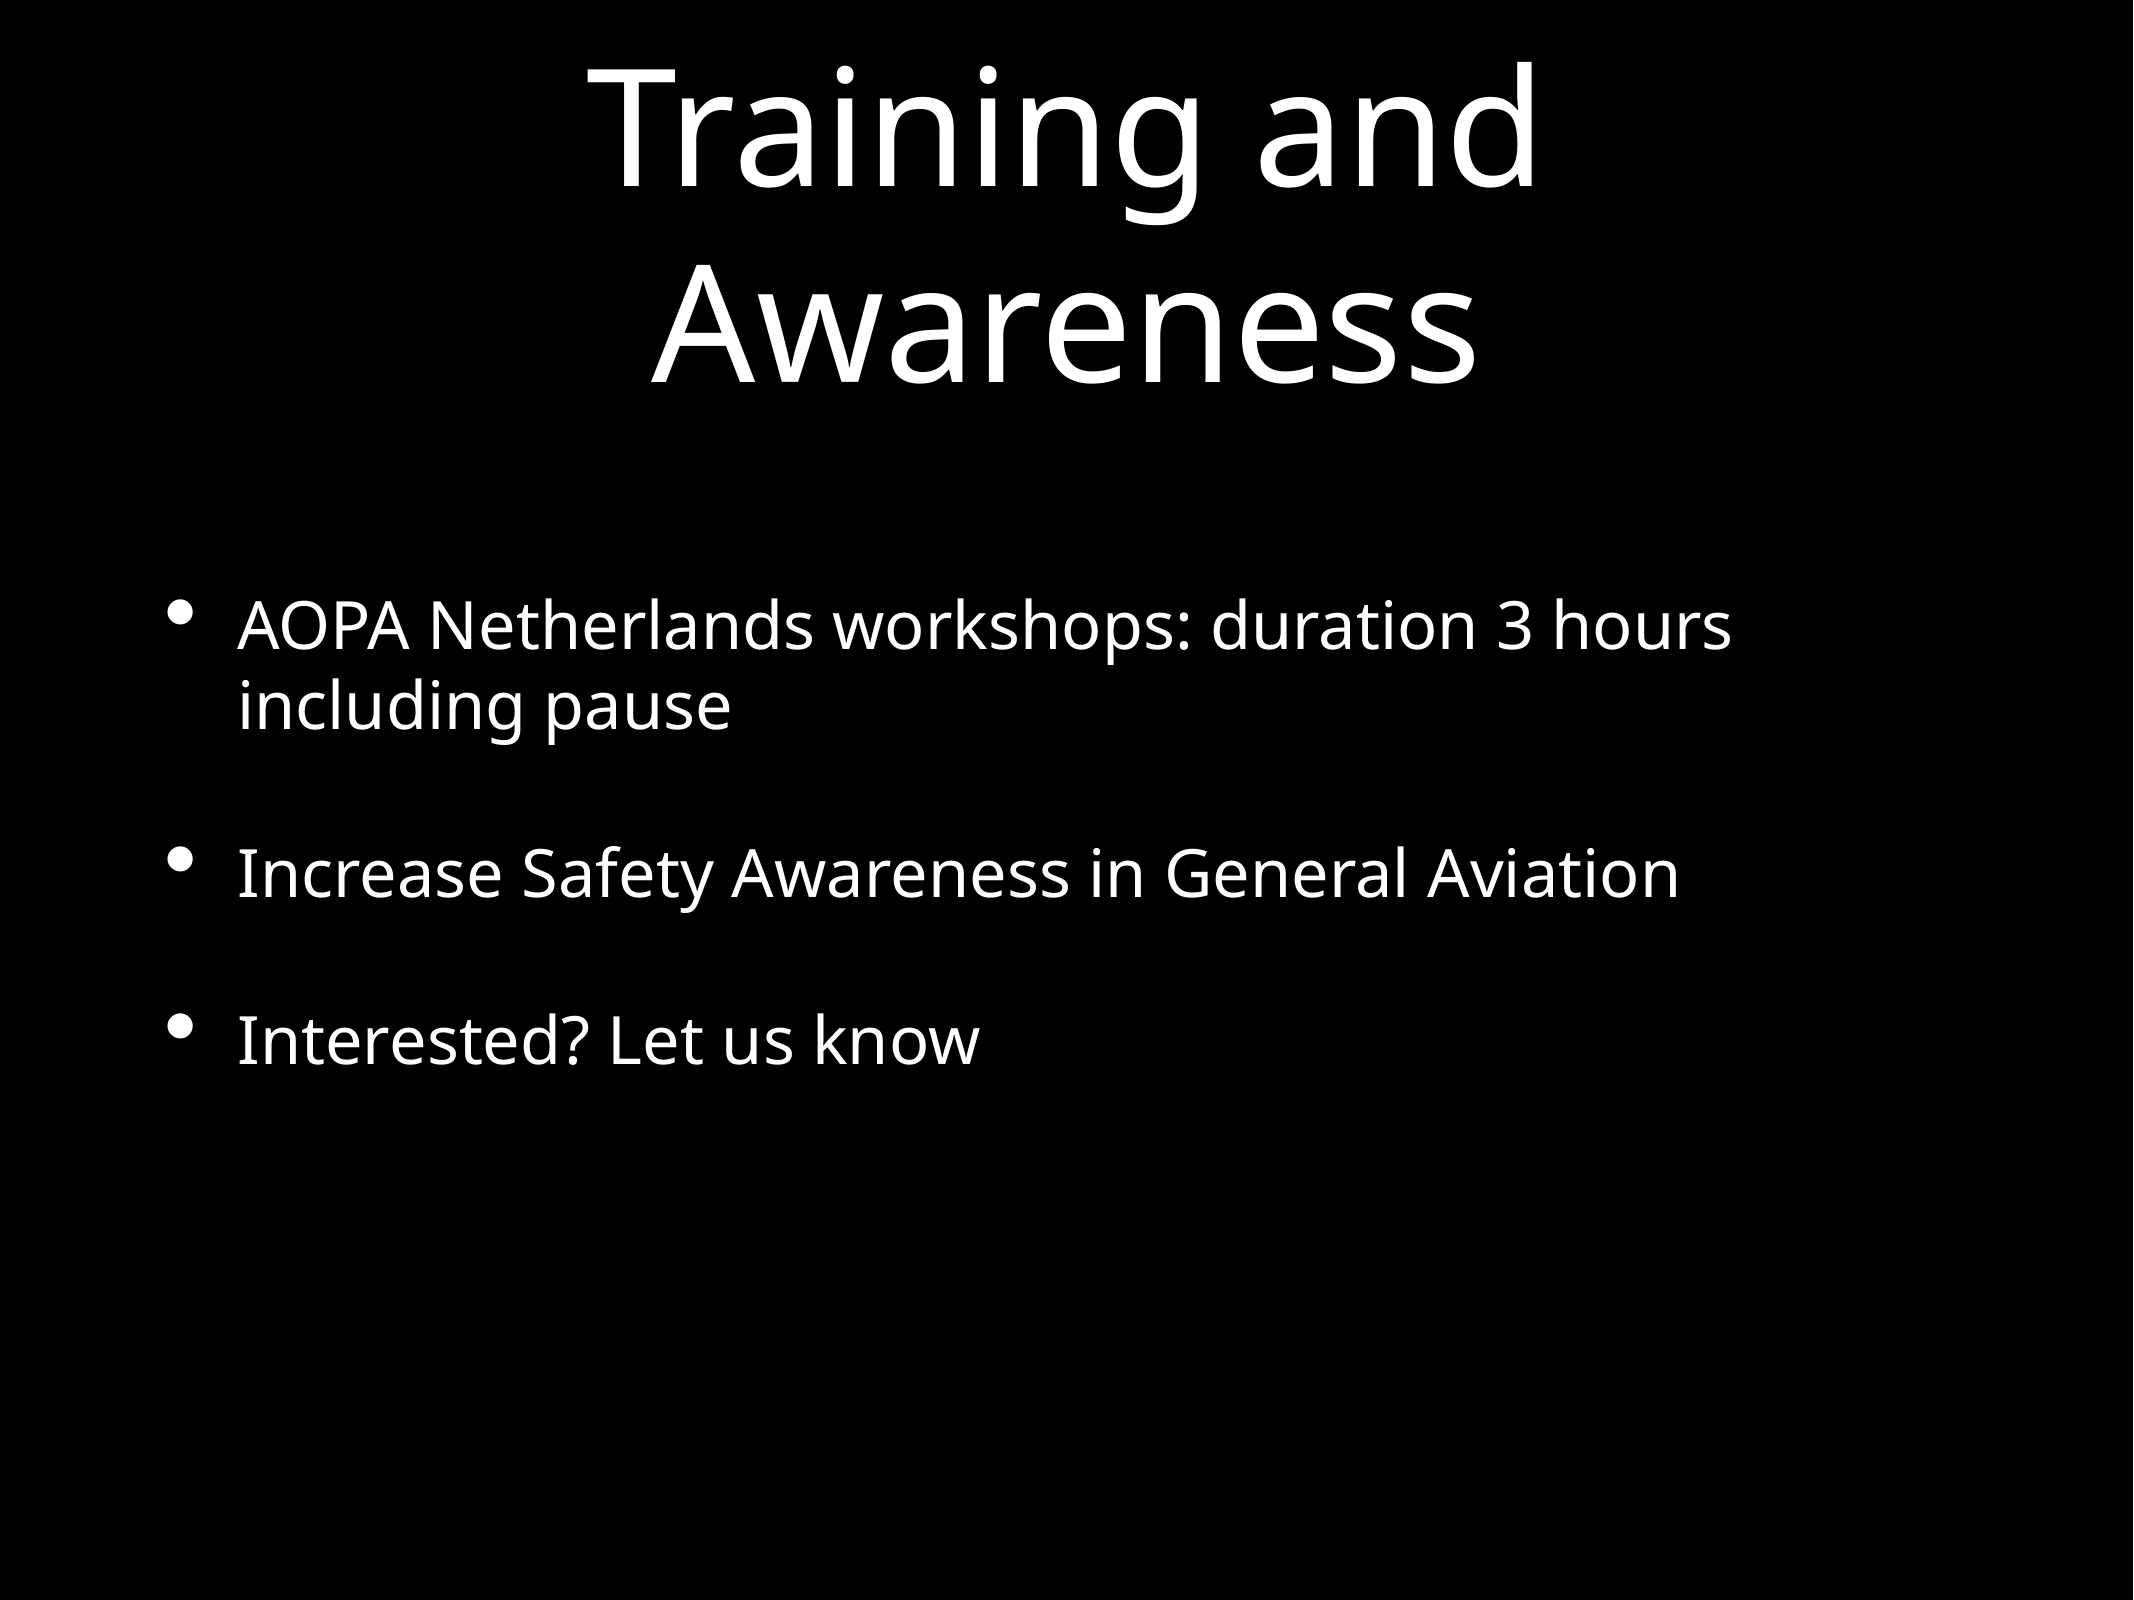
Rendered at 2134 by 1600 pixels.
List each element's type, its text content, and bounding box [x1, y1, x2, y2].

title Training and Awareness [155, 41, 1978, 203]
list AOPA Netherlands workshops: duration 3 hours including pause Increase Safety Awareness in General Aviation Interested? Let us know [155, 203, 1978, 1457]
